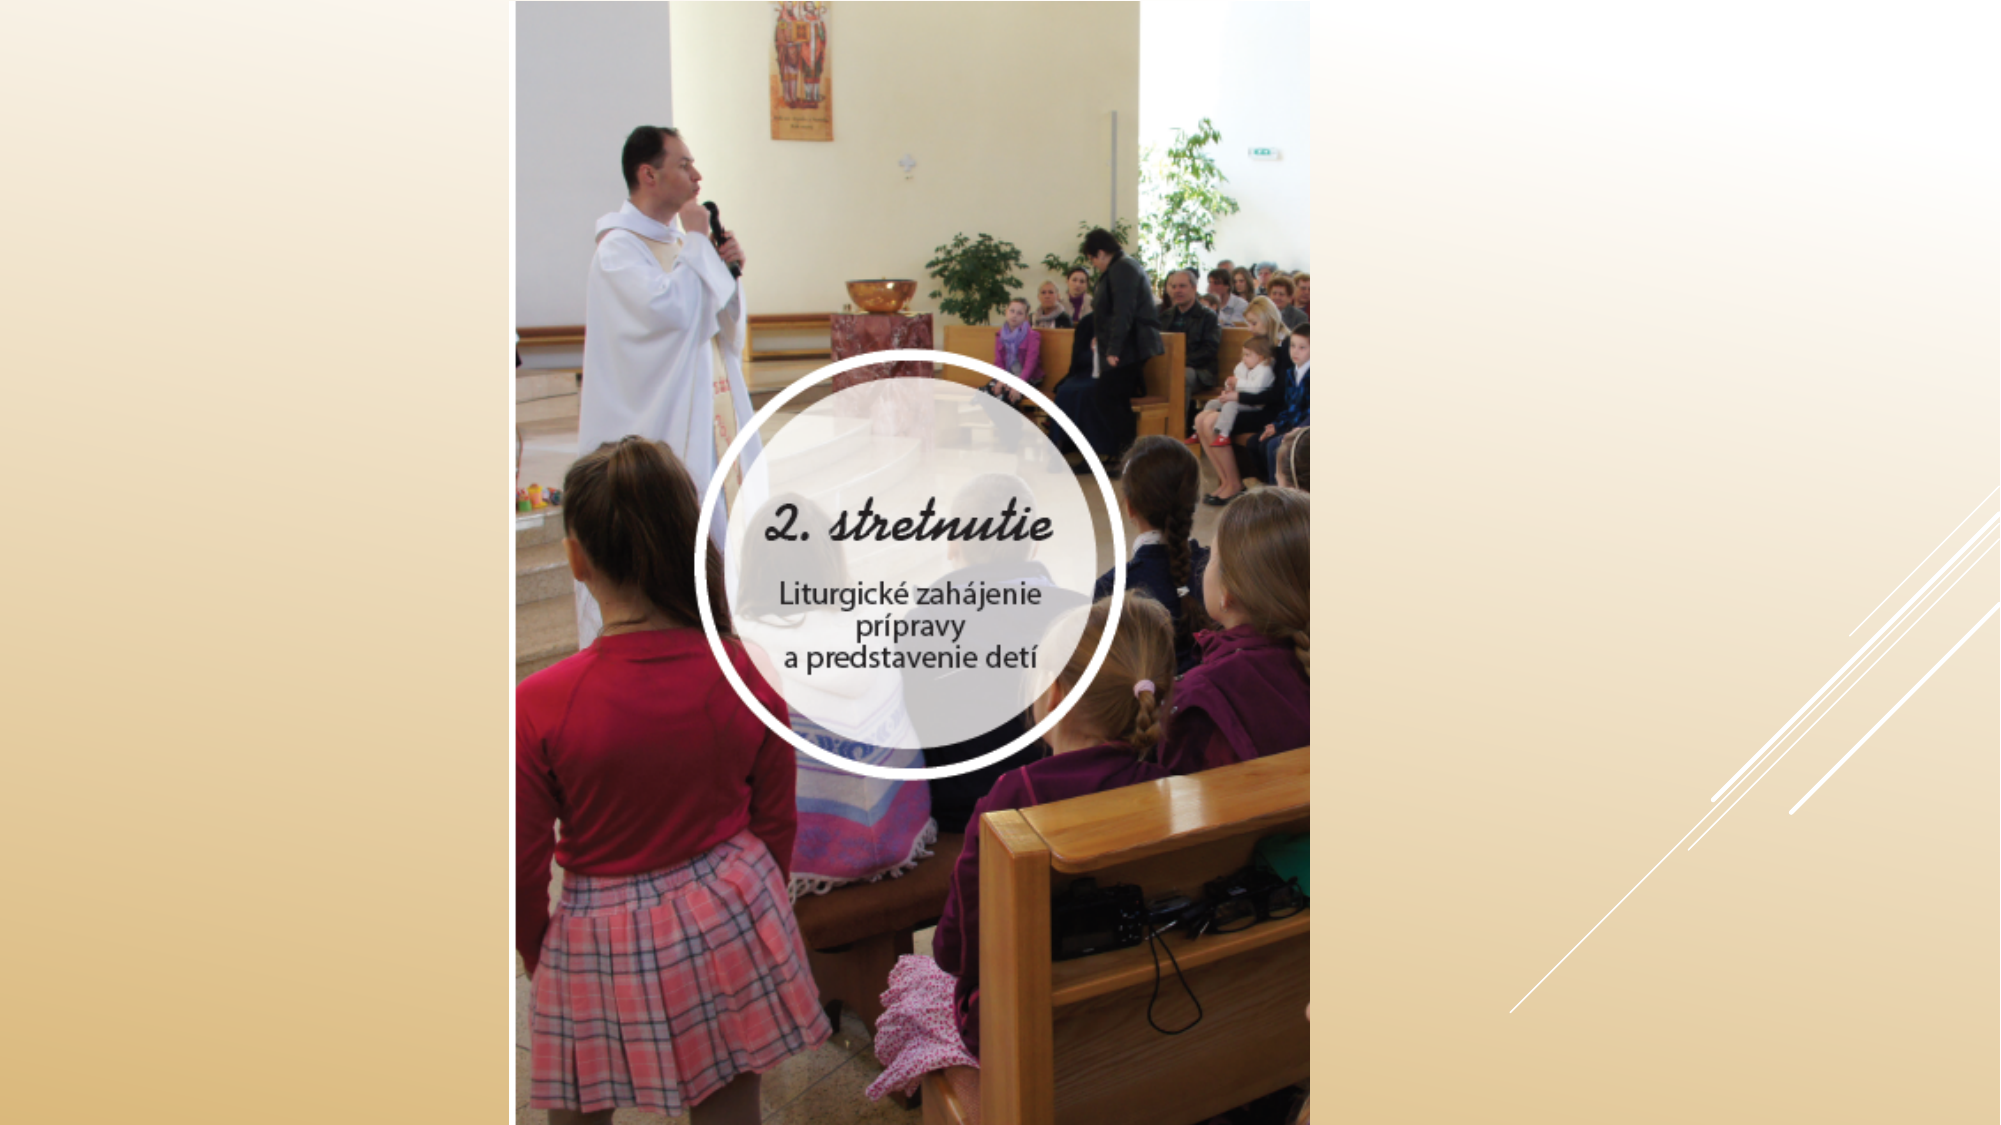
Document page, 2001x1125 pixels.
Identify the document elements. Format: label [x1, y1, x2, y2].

picture [508, 0, 1310, 1125]
